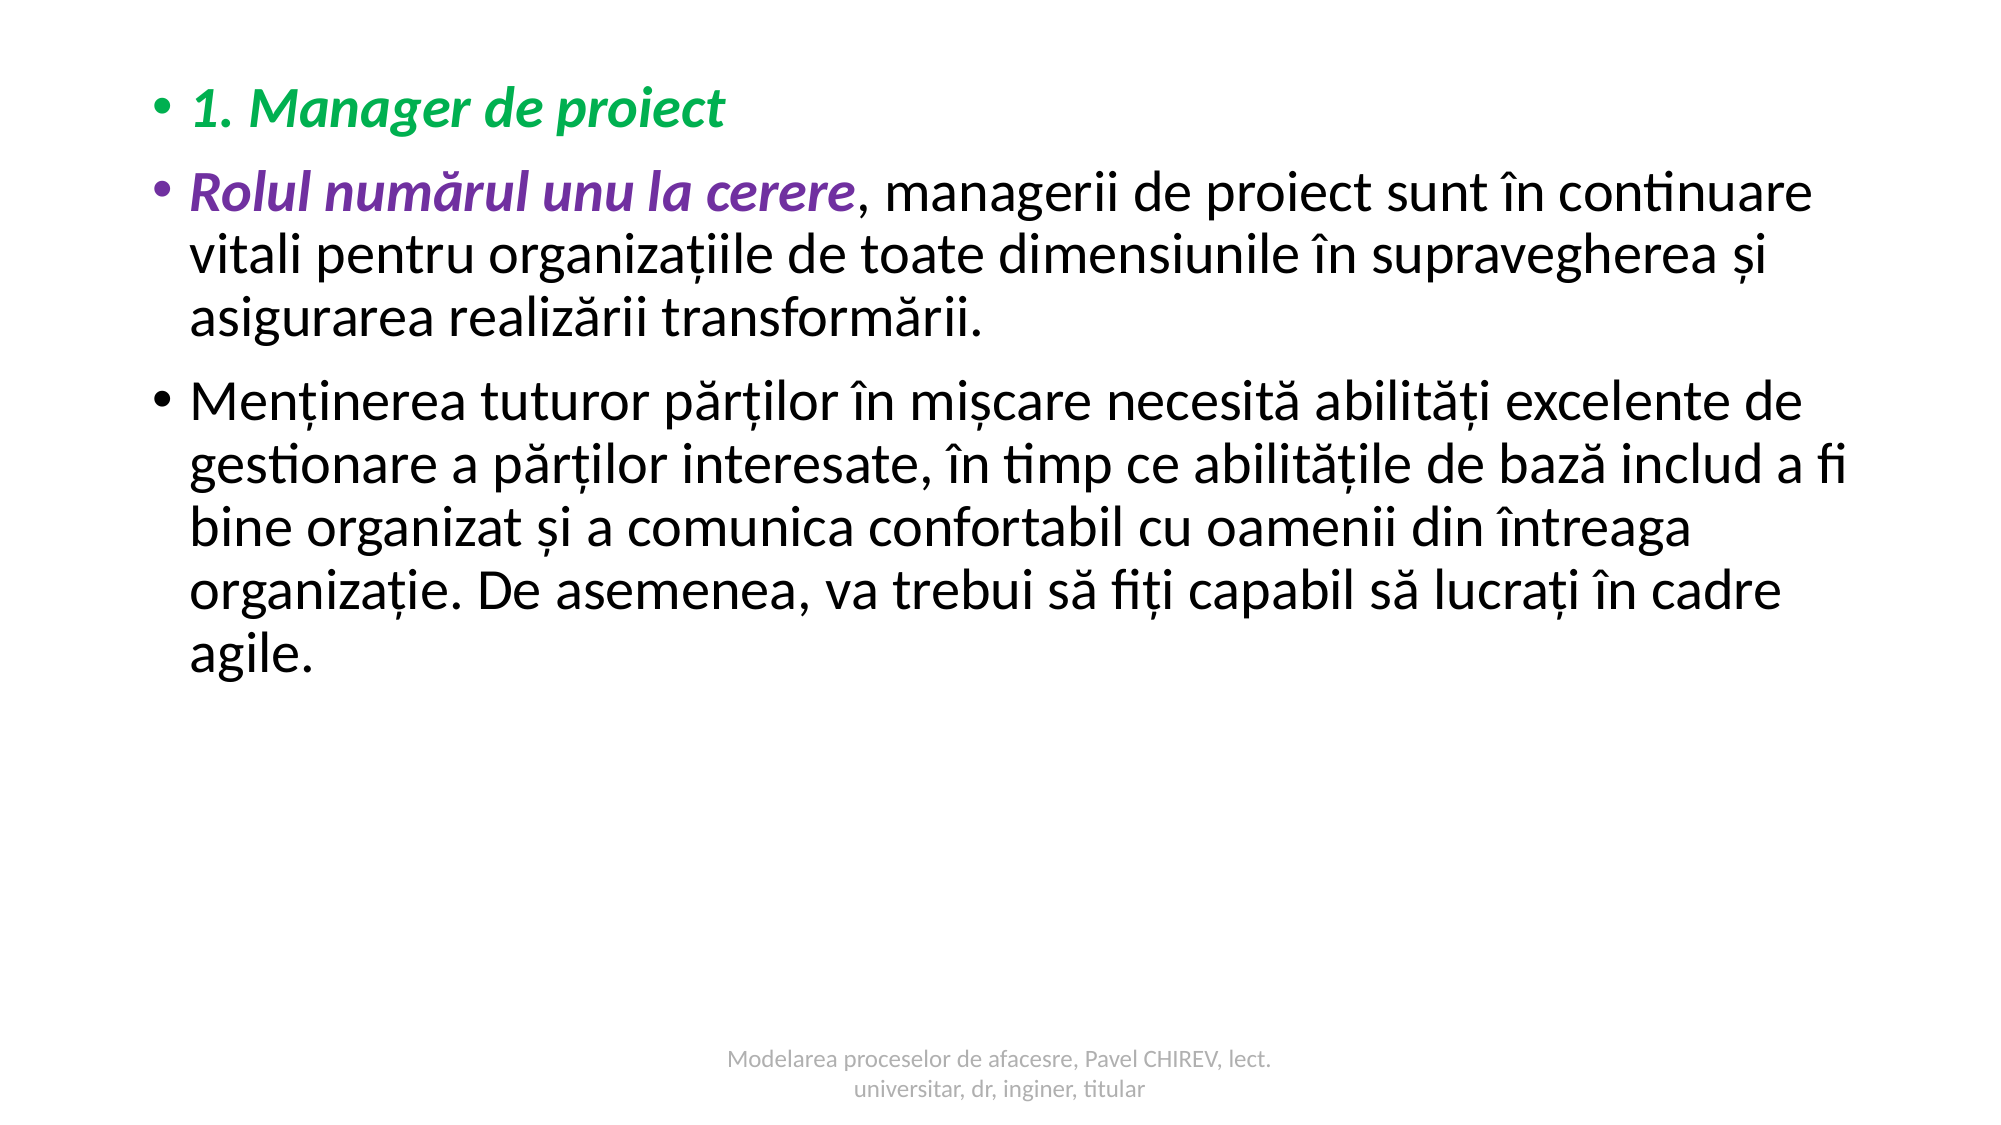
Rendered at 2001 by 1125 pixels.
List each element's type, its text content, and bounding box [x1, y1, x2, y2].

footer Modelarea proceselor de afacesre, Pavel CHIREV, lect. universitar, dr, inginer, titular [662, 1042, 1338, 1103]
list 1. Manager de proiect Rolul numărul unu la cerere, managerii de proiect sunt în continuare vitali pentru organizațiile de toate dimensiunile în supravegherea și asigurarea realizării transformării. Menținerea tuturor părților în mișcare necesită abilități excelente de gestionare a părților interesate, în timp ce abilitățile de bază includ a fi bine organizat și a comunica confortabil cu oamenii din întreaga organizație. De asemenea, va trebui să fiți capabil să lucrați în cadre agile. [137, 69, 1922, 1045]
